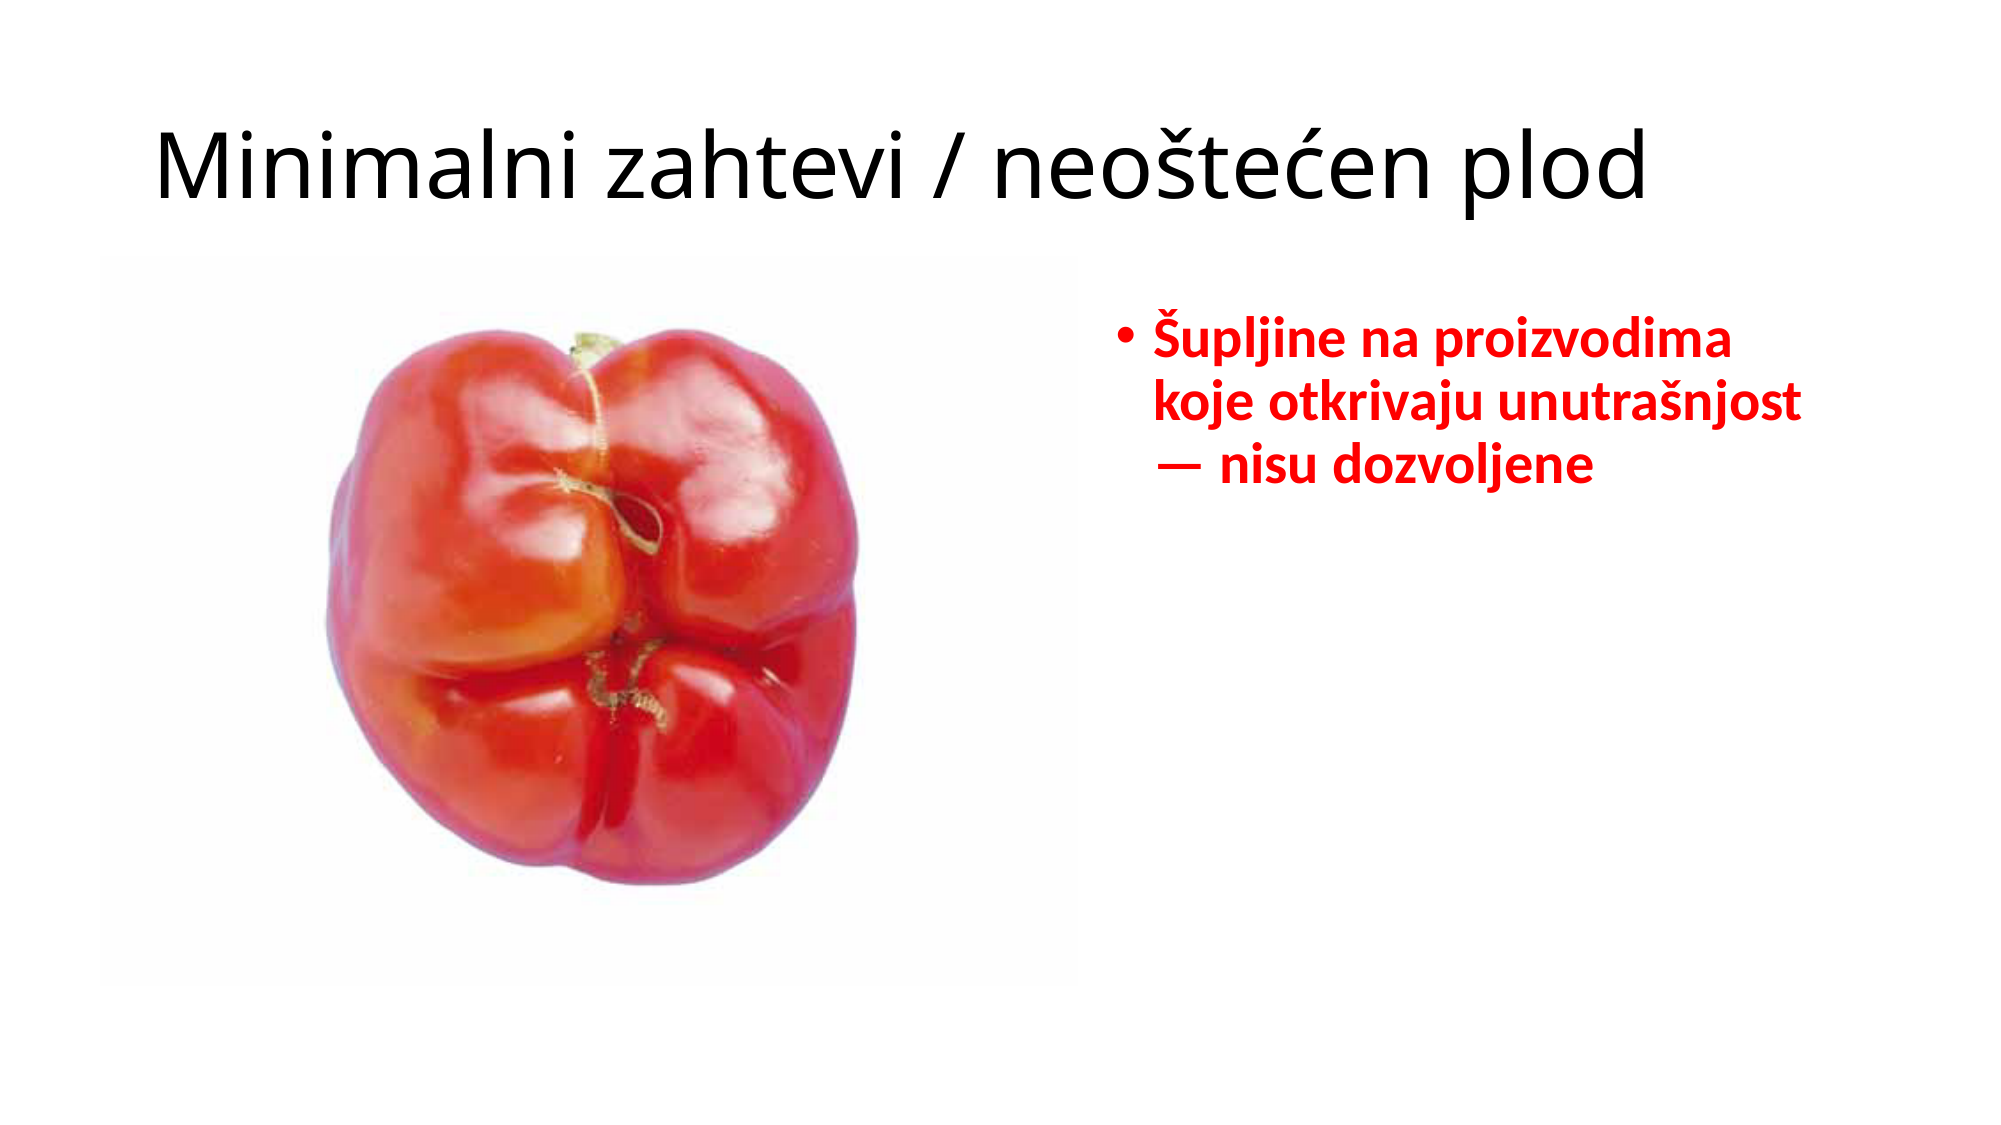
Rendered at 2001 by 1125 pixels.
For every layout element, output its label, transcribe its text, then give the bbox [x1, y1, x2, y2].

title Minimalni zahtevi / neoštećen plod [137, 59, 1863, 278]
picture [100, 256, 1078, 986]
list Šupljine na proizvodima koje otkrivaju unutrašnjost — nisu dozvoljene [1100, 299, 1863, 1014]
